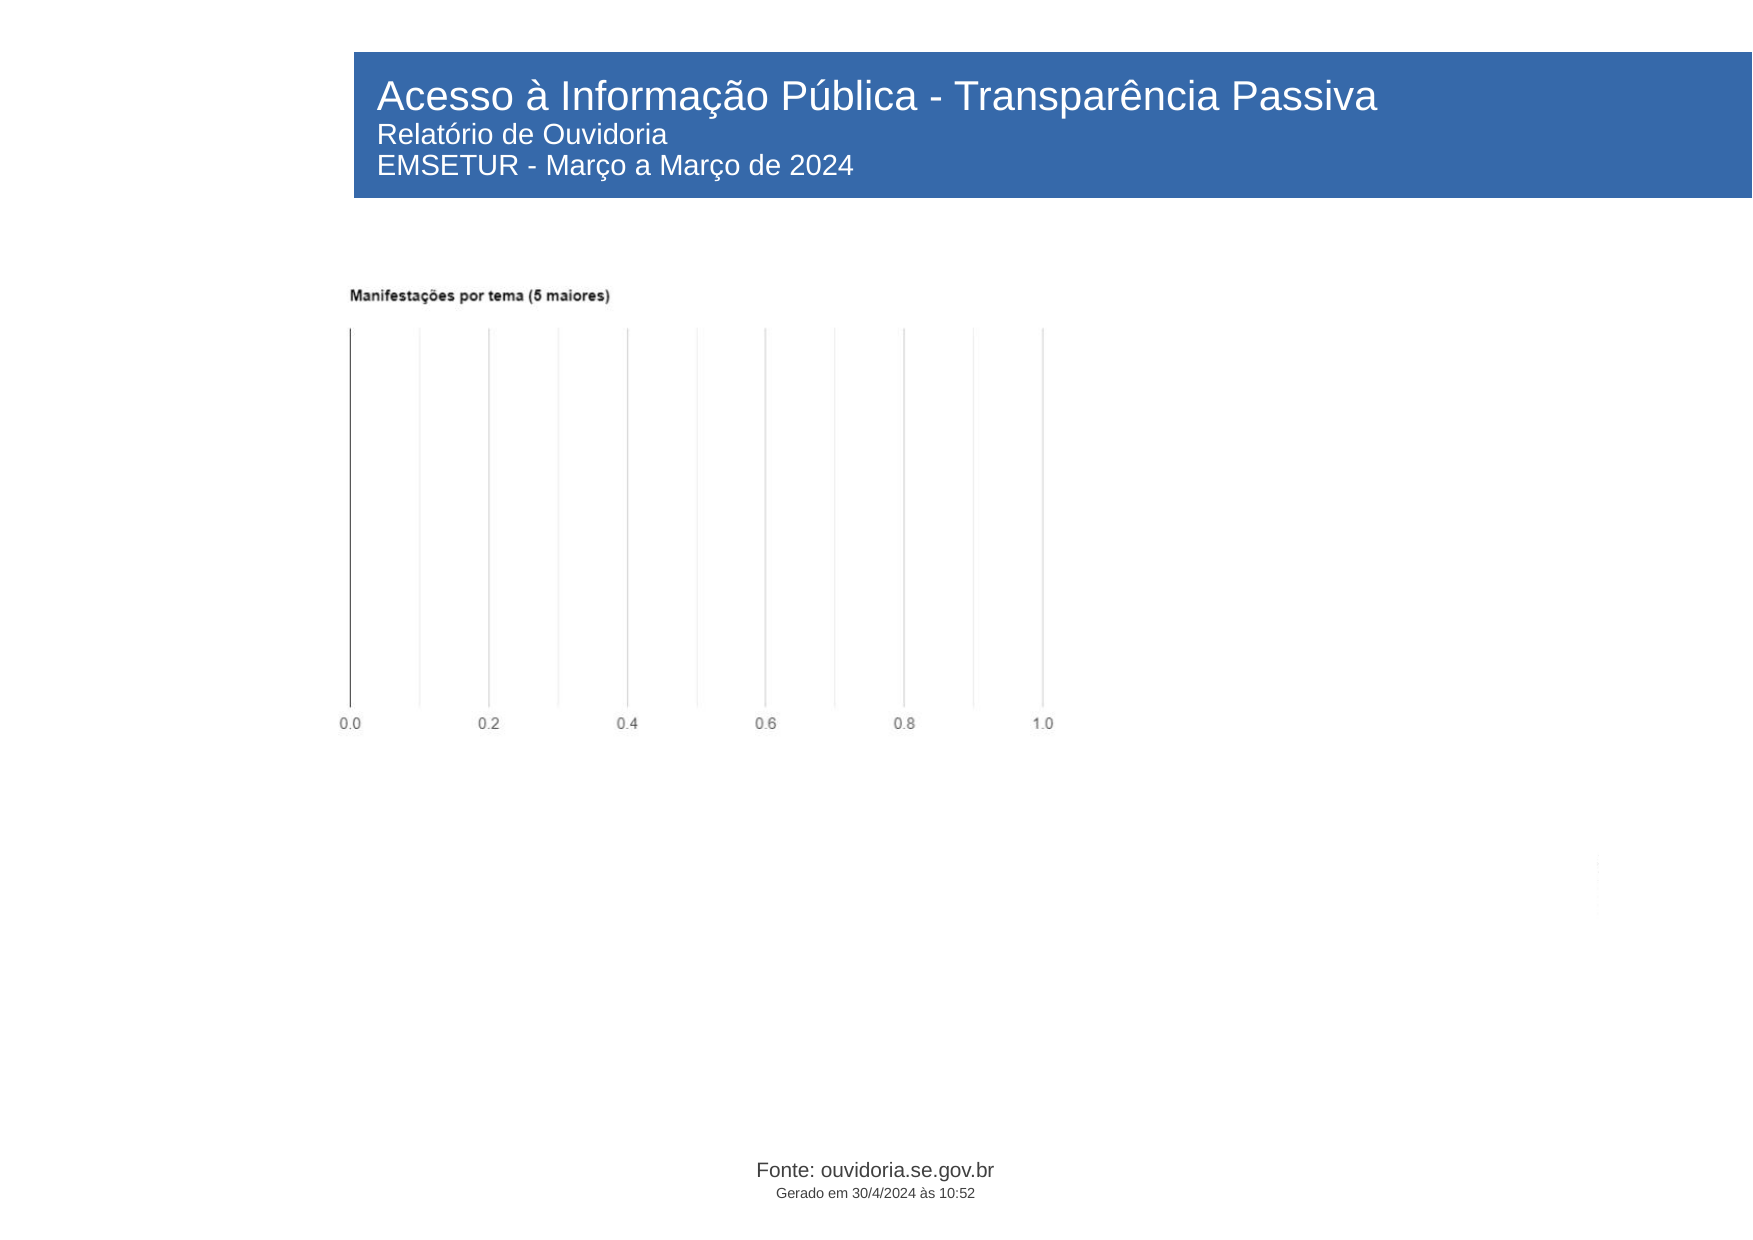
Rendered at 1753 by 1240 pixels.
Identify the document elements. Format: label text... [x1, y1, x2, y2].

text_box Fonte: ouvidoria.se.gov.br Gerado em 30/4/2024 às 10:52 [756, 1158, 1023, 1202]
text_box Acesso à Informação Pública - Transparência Passiva Relatório de Ouvidoria EMSETUR - Março a Março de 2024 [376, 72, 1403, 182]
text_box [155, 211, 1599, 1028]
text_box [354, 52, 1752, 198]
